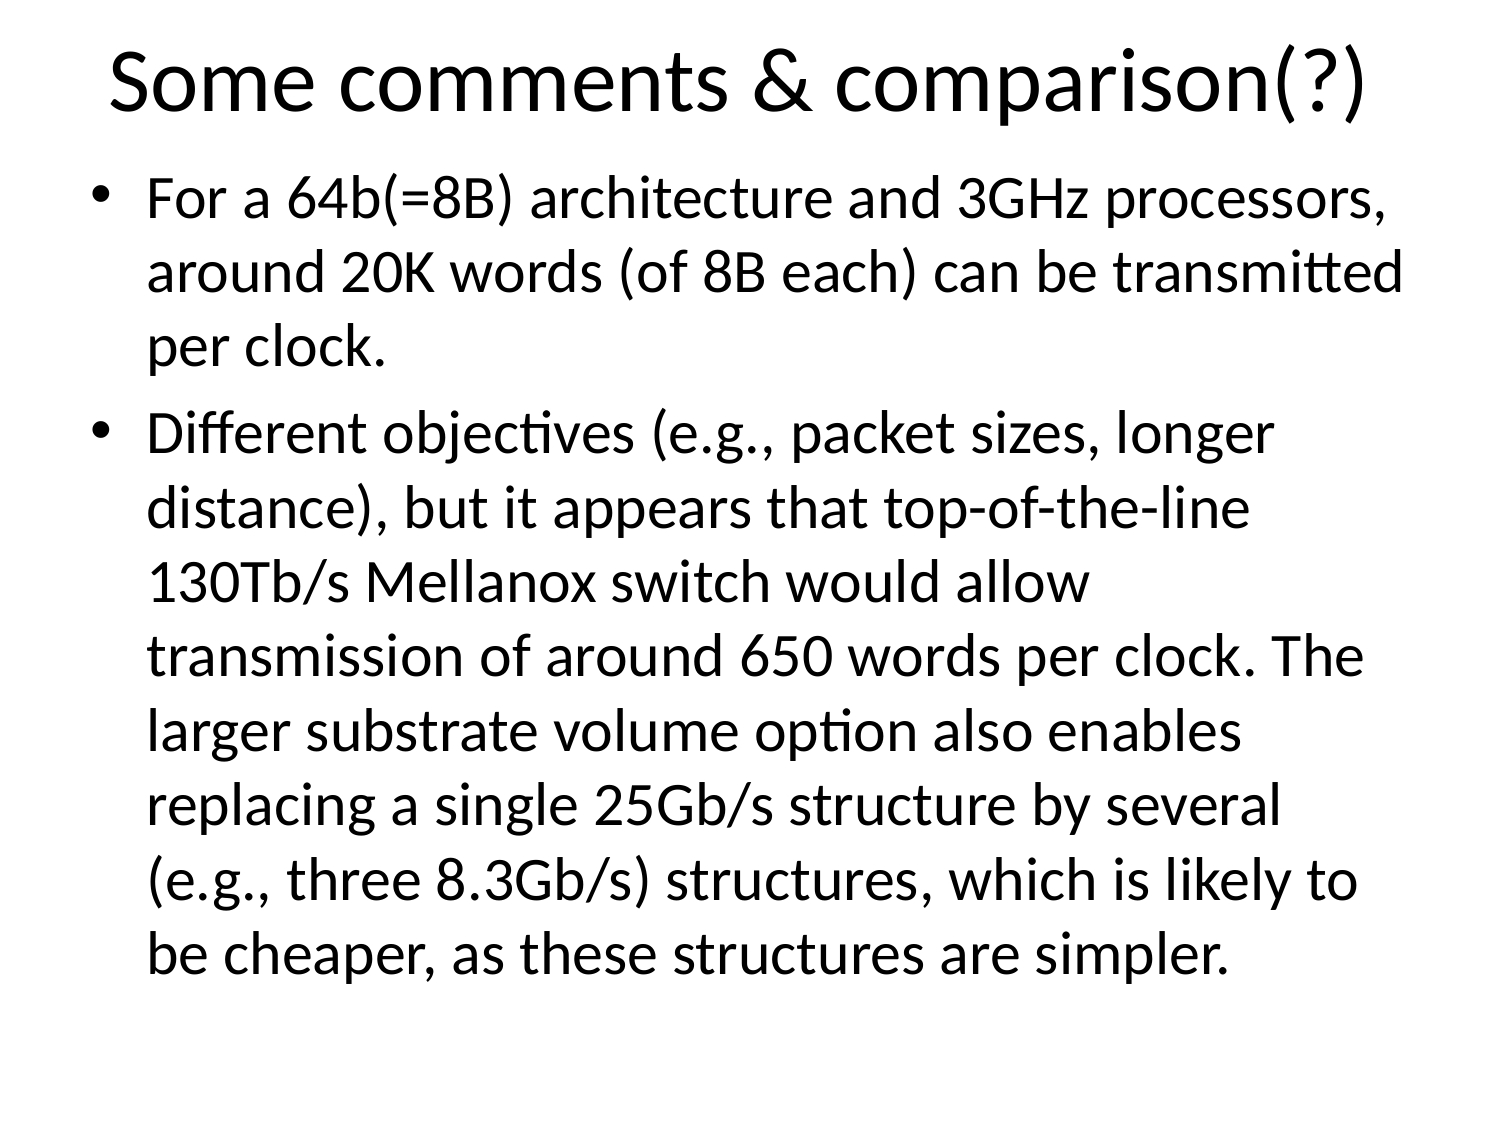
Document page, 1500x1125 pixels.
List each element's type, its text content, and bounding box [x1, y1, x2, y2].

list For a 64b(=8B) architecture and 3GHz processors, around 20K words (of 8B each) can be transmitted per clock. Different objectives (e.g., packet sizes, longer distance), but it appears that top-of-the-line 130Tb/s Mellanox switch would allow transmission of around 650 words per clock. The larger substrate volume option also enables replacing a single 25Gb/s structure by several (e.g., three 8.3Gb/s) structures, which is likely to be cheaper, as these structures are simpler. [75, 148, 1425, 1005]
title Some comments & comparison(?) [75, 0, 1425, 148]
